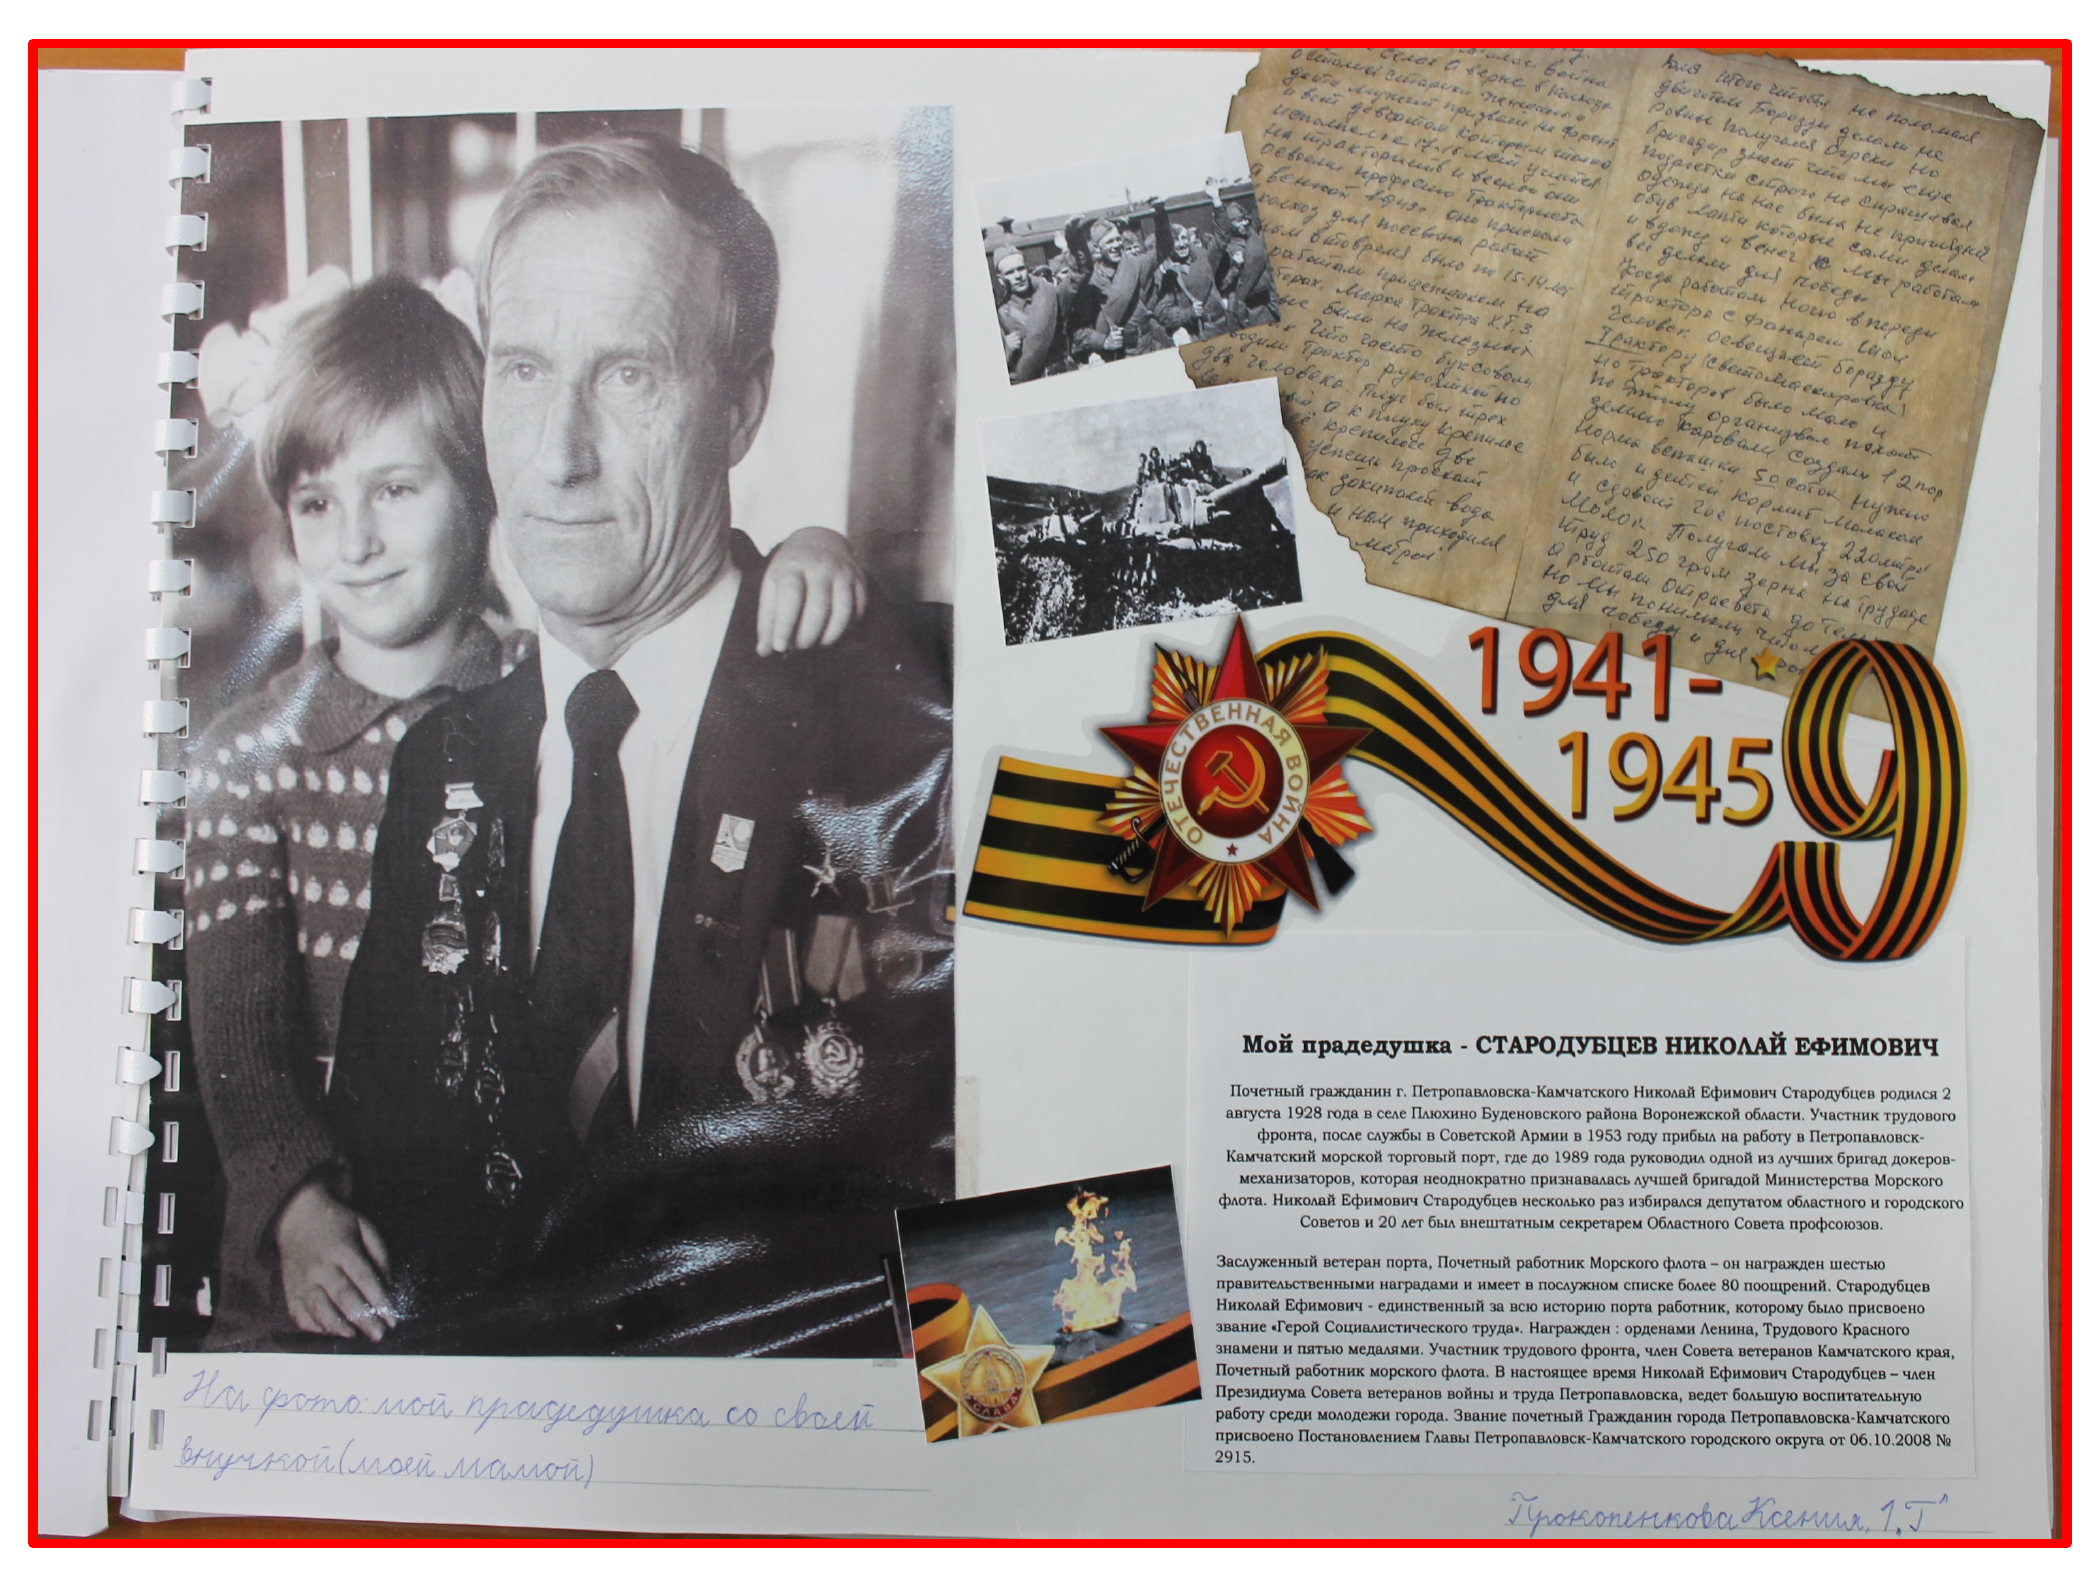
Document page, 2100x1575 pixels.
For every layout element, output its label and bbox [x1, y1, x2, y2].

list [34, 43, 2066, 1544]
